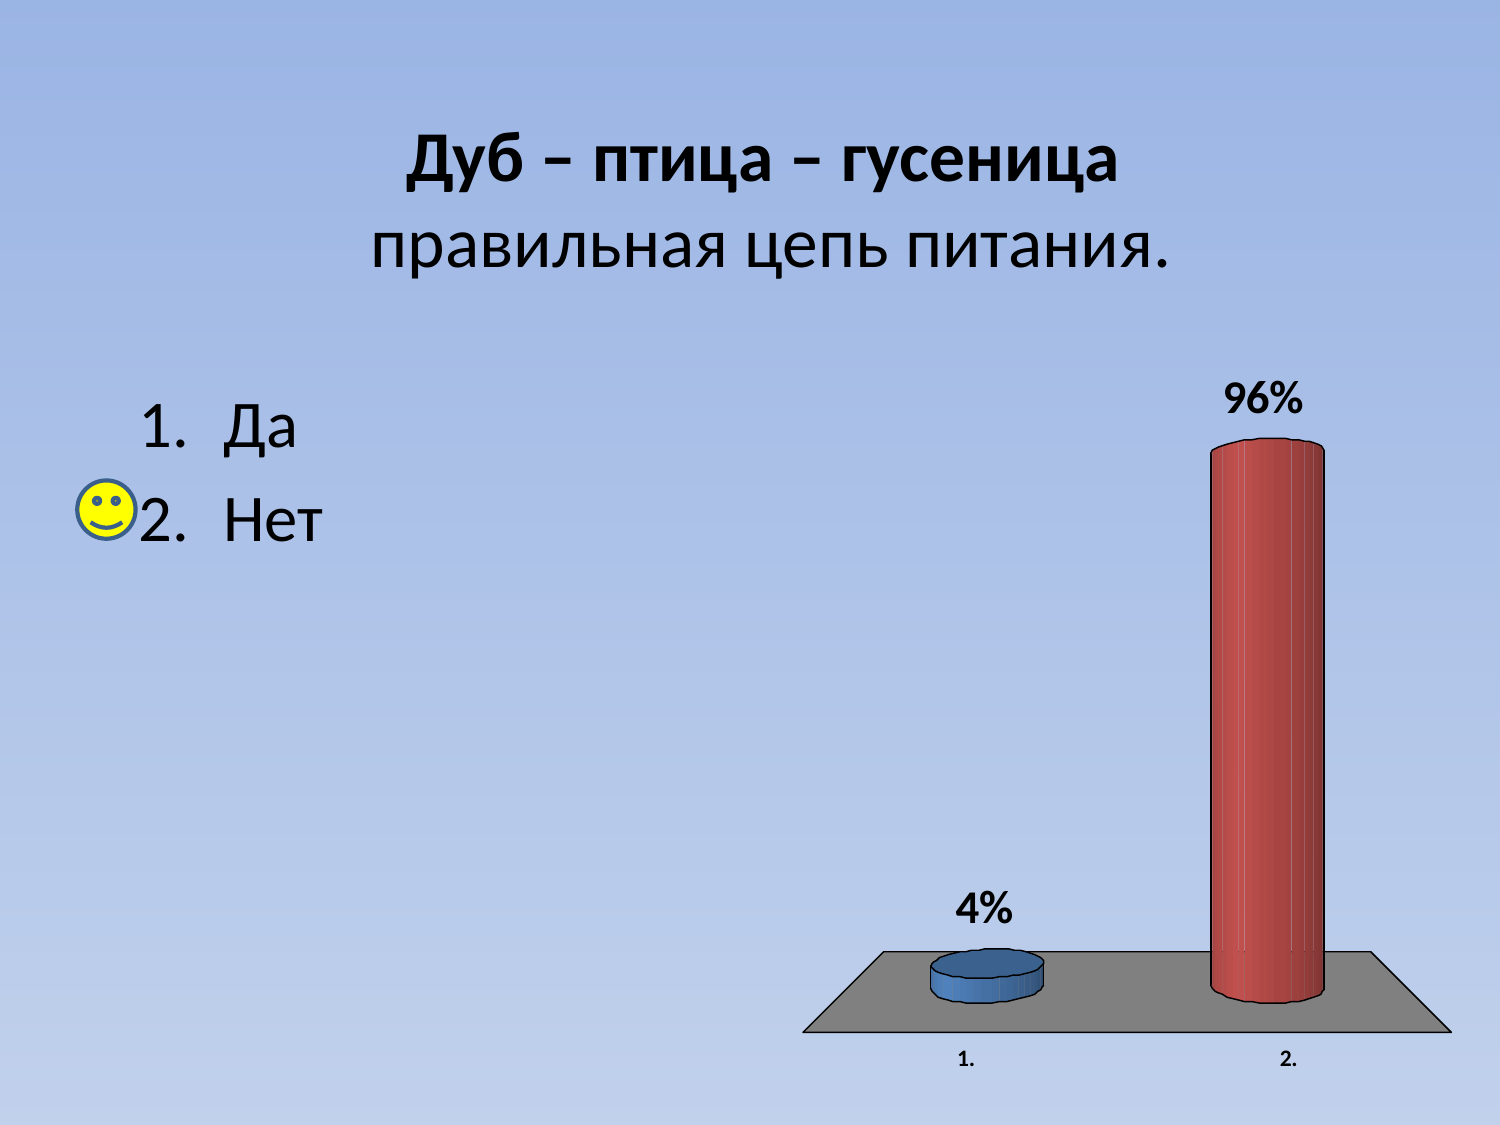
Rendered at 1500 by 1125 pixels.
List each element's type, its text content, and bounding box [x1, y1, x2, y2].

title Дуб – птица – гусеница правильная цепь питания. [88, 101, 1439, 290]
text_box [75, 478, 138, 541]
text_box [785, 322, 1490, 1115]
list Да Нет [123, 373, 634, 910]
